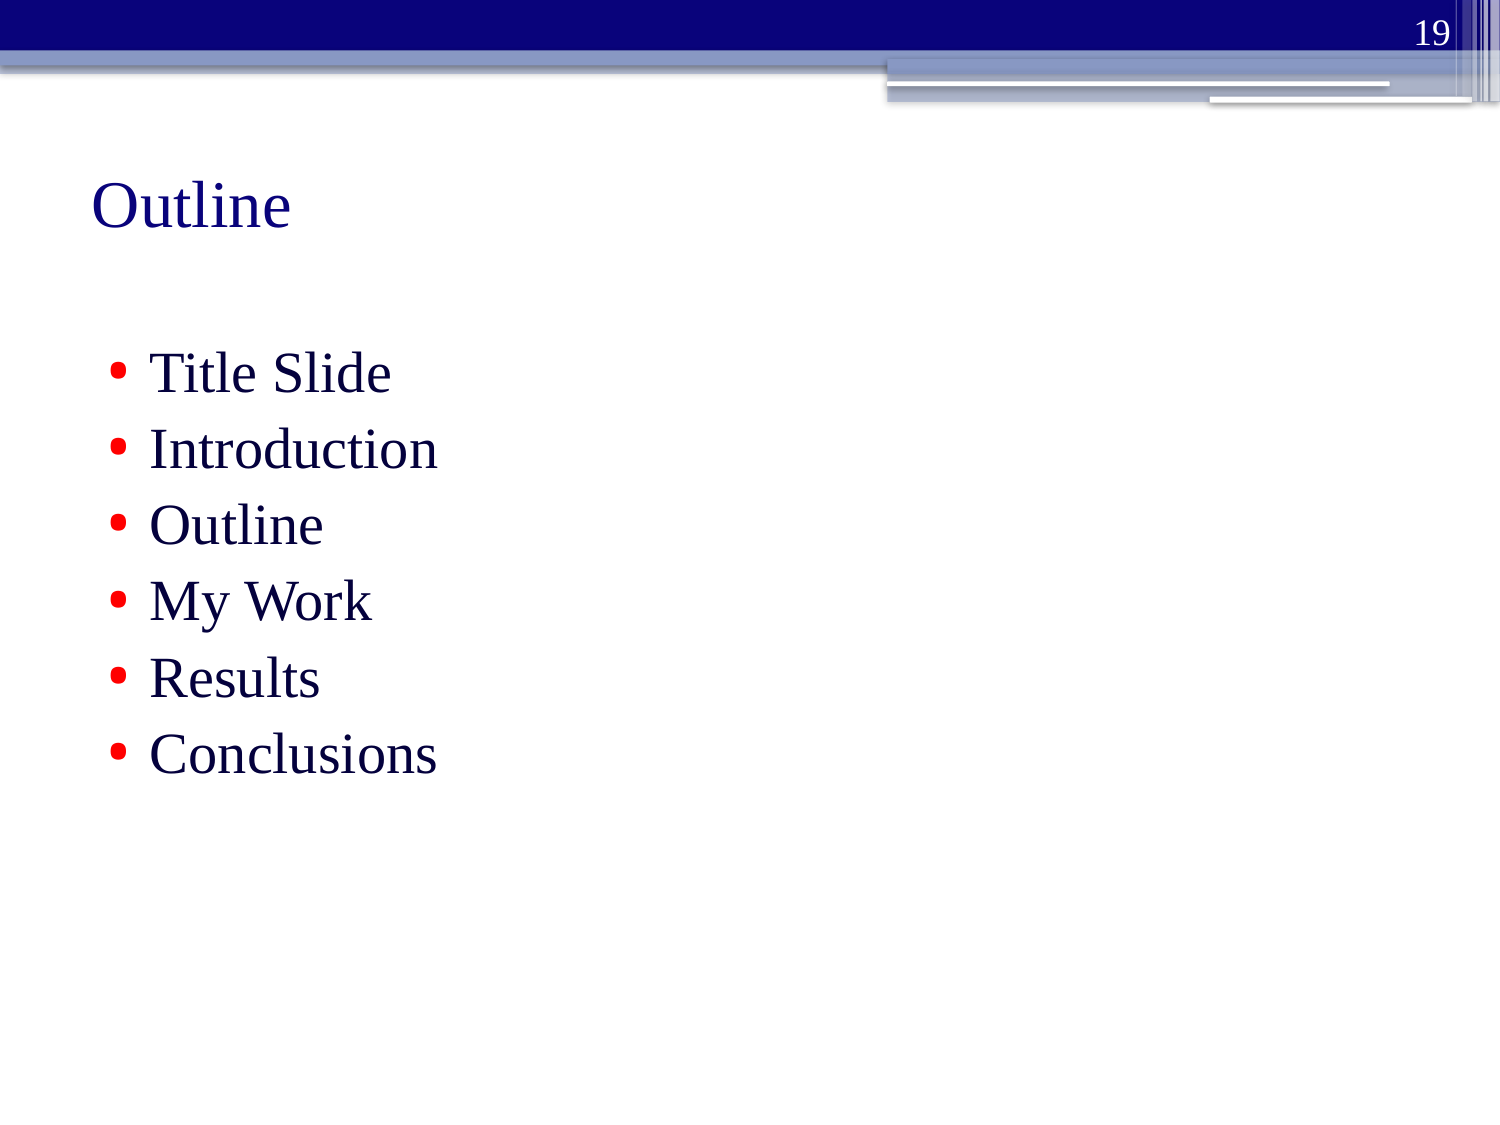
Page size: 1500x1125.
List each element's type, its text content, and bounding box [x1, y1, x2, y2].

list Title Slide Introduction Outline My Work Results Conclusions [74, 326, 1426, 1079]
slide_number 19 [1340, 0, 1466, 61]
title Outline [76, 113, 1428, 289]
